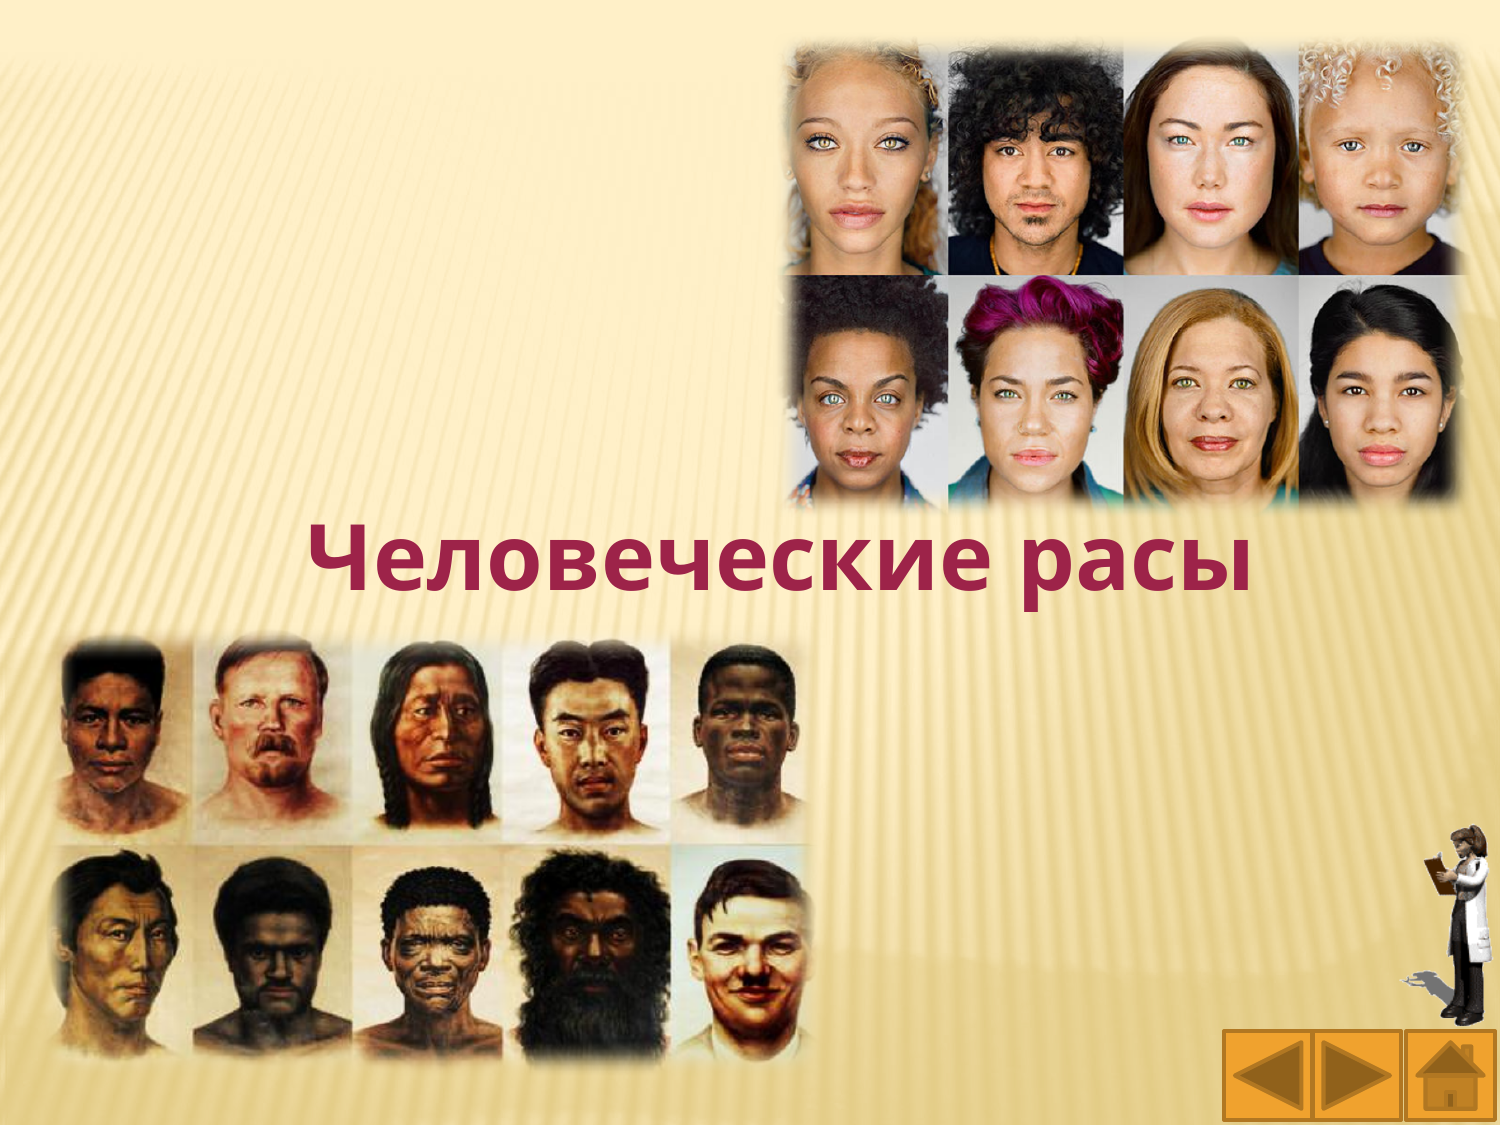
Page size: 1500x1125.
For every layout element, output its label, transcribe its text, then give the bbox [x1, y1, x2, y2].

picture [40, 625, 822, 1076]
text_box [1404, 1050, 1497, 1122]
text_box Человеческие расы [291, 491, 1272, 617]
picture [773, 32, 1474, 518]
text_box [1222, 1029, 1315, 1122]
picture [1393, 819, 1500, 1034]
text_box [1315, 1029, 1403, 1122]
